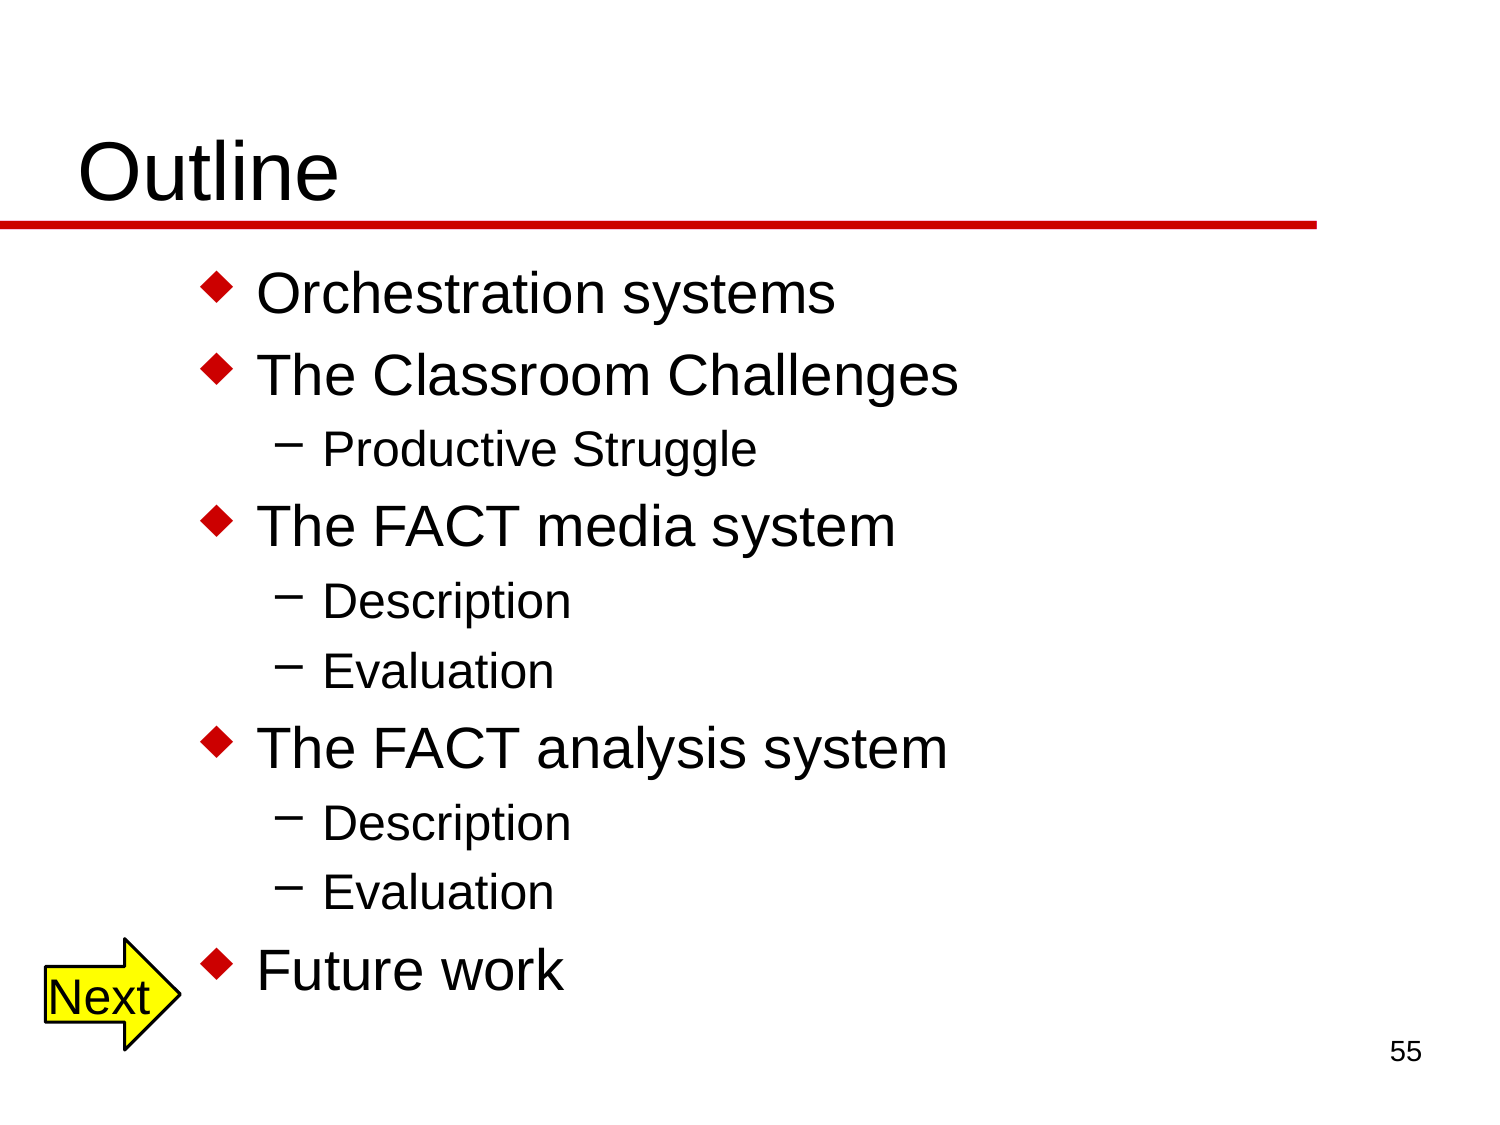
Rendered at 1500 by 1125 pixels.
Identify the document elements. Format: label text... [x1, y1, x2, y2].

slide_number 55 [1124, 1012, 1438, 1088]
title Outline [62, 43, 1338, 226]
list Orchestration systems The Classroom Challenges Productive Struggle The FACT media system Description Evaluation The FACT analysis system Description Evaluation Future work [184, 247, 1441, 1118]
text_box Next [45, 938, 181, 1051]
